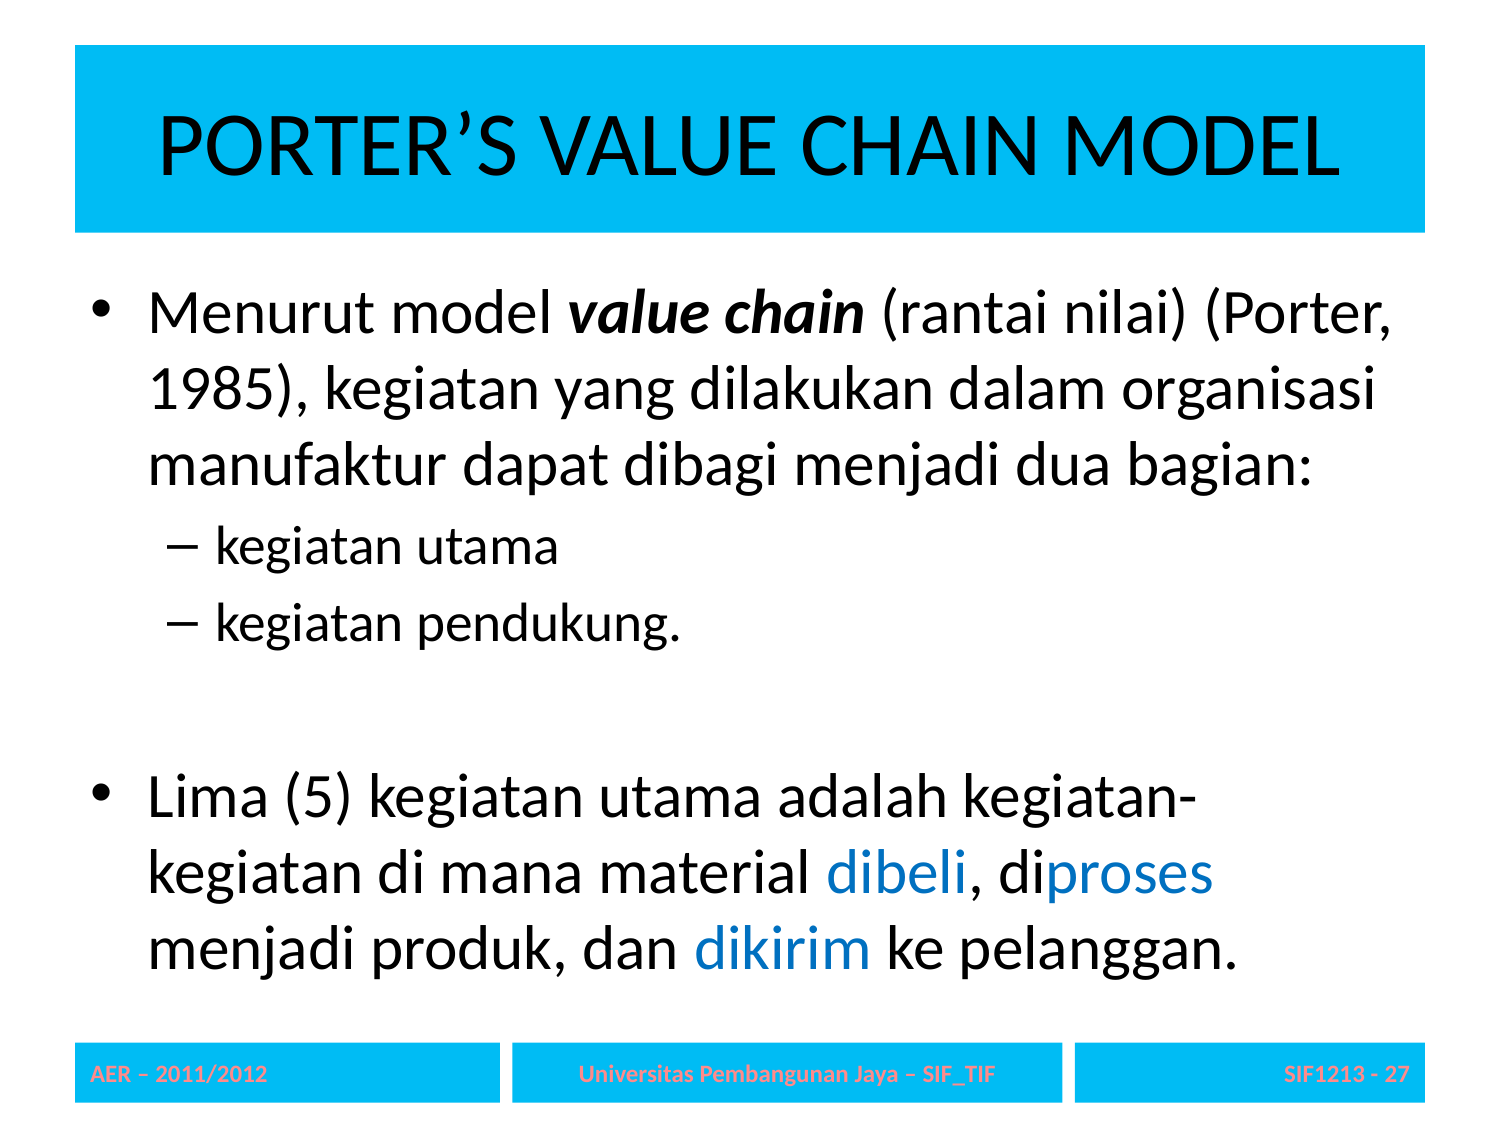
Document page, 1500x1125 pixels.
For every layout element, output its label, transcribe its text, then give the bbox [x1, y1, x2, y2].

footer Universitas Pembangunan Jaya – SIF_TIF [512, 1042, 1063, 1103]
title PORTER’S VALUE CHAIN MODEL [75, 45, 1425, 233]
slide_number SIF1213 - 27 [1074, 1042, 1425, 1103]
list Menurut model value chain (rantai nilai) (Porter, 1985), kegiatan yang dilakukan dalam organisasi manufaktur dapat dibagi menjadi dua bagian: kegiatan utama kegiatan pendukung. Lima (5) kegiatan utama adalah kegiatan-kegiatan di mana material dibeli, diproses menjadi produk, dan dikirim ke pelanggan. [75, 262, 1425, 1005]
slide_number AER – 2011/2012 [75, 1042, 500, 1103]
